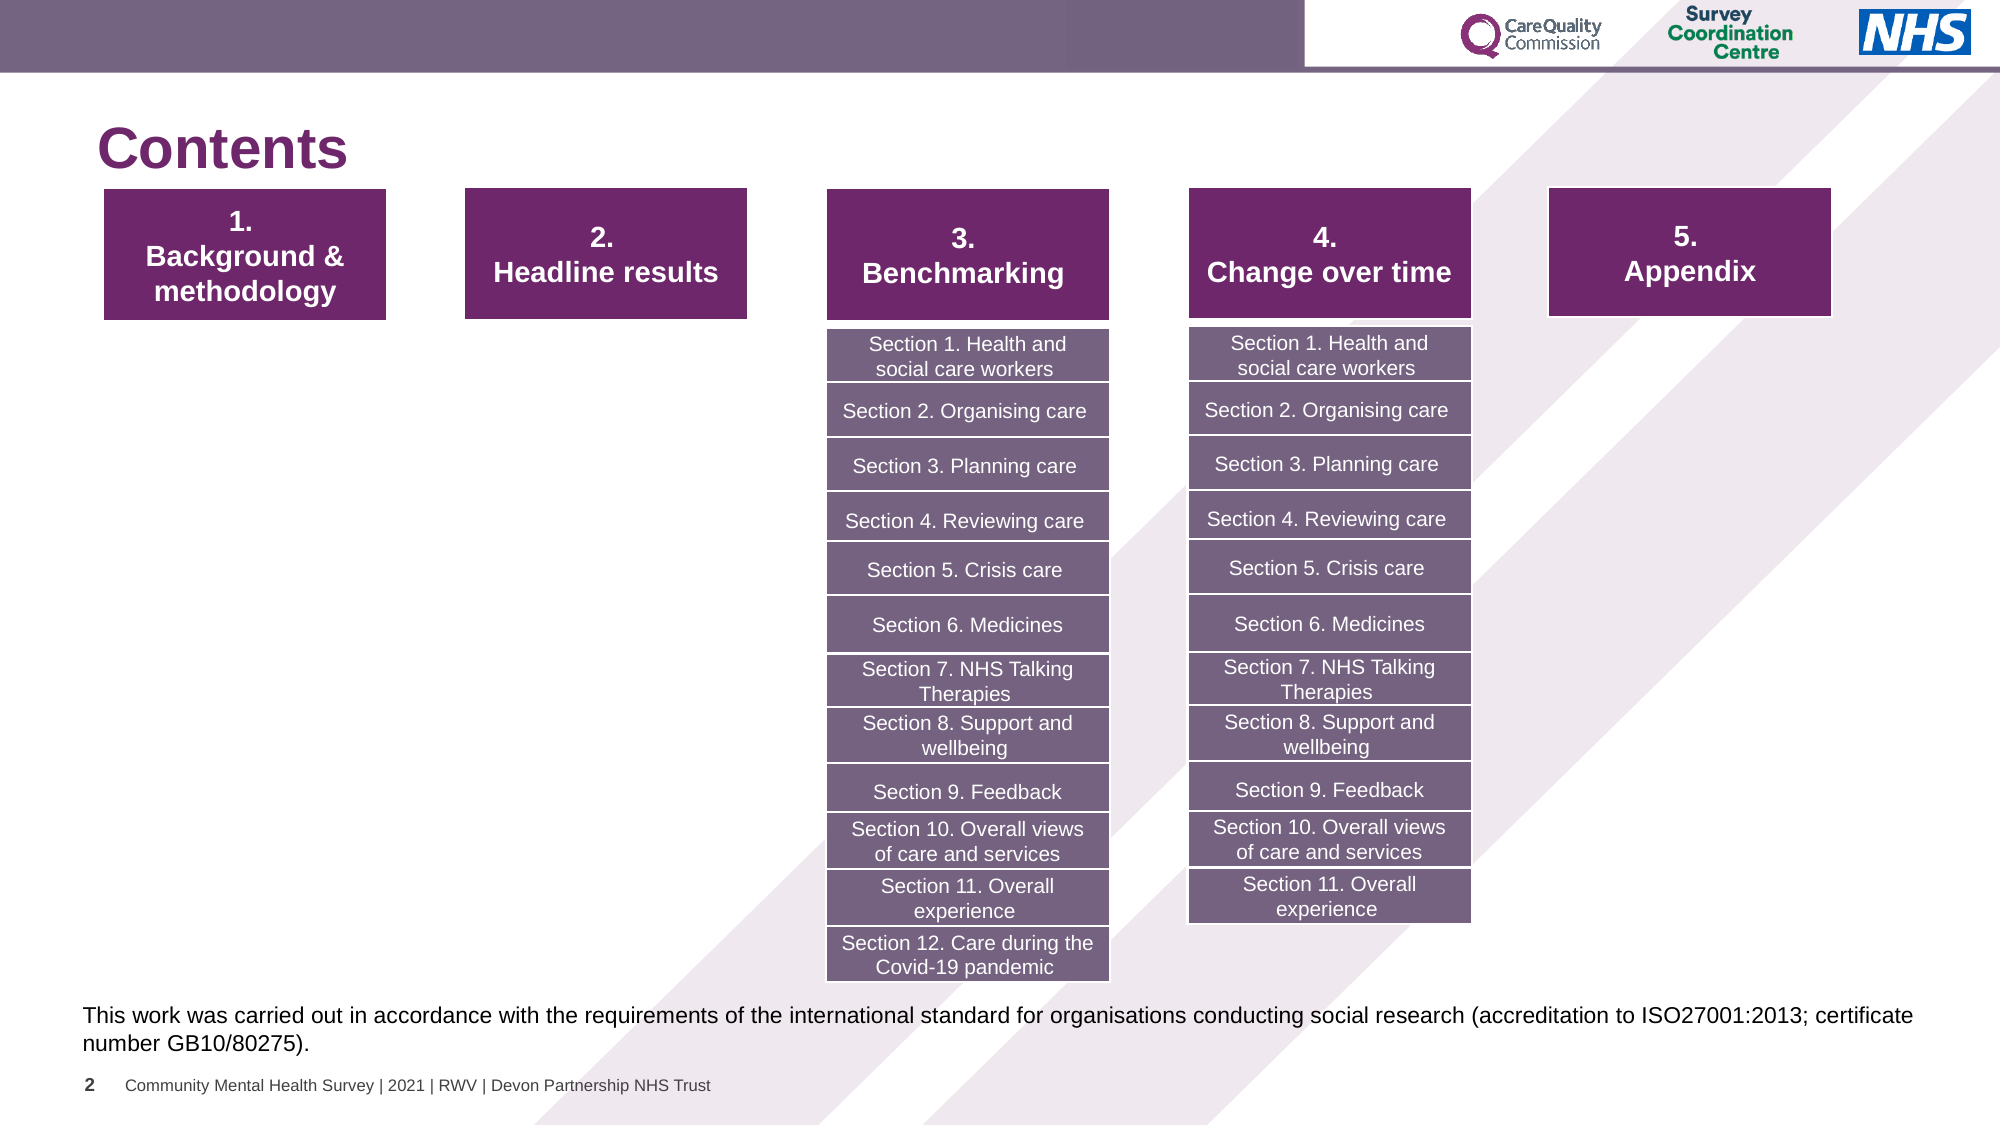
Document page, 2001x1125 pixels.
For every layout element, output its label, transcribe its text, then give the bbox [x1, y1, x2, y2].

picture [1859, 9, 1971, 55]
picture [1666, 3, 1794, 61]
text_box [1187, 325, 1472, 925]
text_box 1. Background & methodology [102, 187, 388, 322]
text_box This work was carried out in accordance with the requirements of the international standard for organisations conducting social research (accreditation to ISO27001:2013; certificate number GB10/80275). [67, 993, 1941, 1063]
text_box 5. Appendix [1547, 186, 1833, 318]
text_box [825, 327, 1110, 983]
text_box 3. Benchmarking [825, 187, 1111, 322]
title Contents [82, 110, 1451, 190]
picture [1460, 13, 1602, 59]
text_box 2. Headline results [463, 186, 749, 321]
text_box 4. Change over time [1186, 186, 1473, 320]
text_box 2 [84, 1065, 122, 1125]
